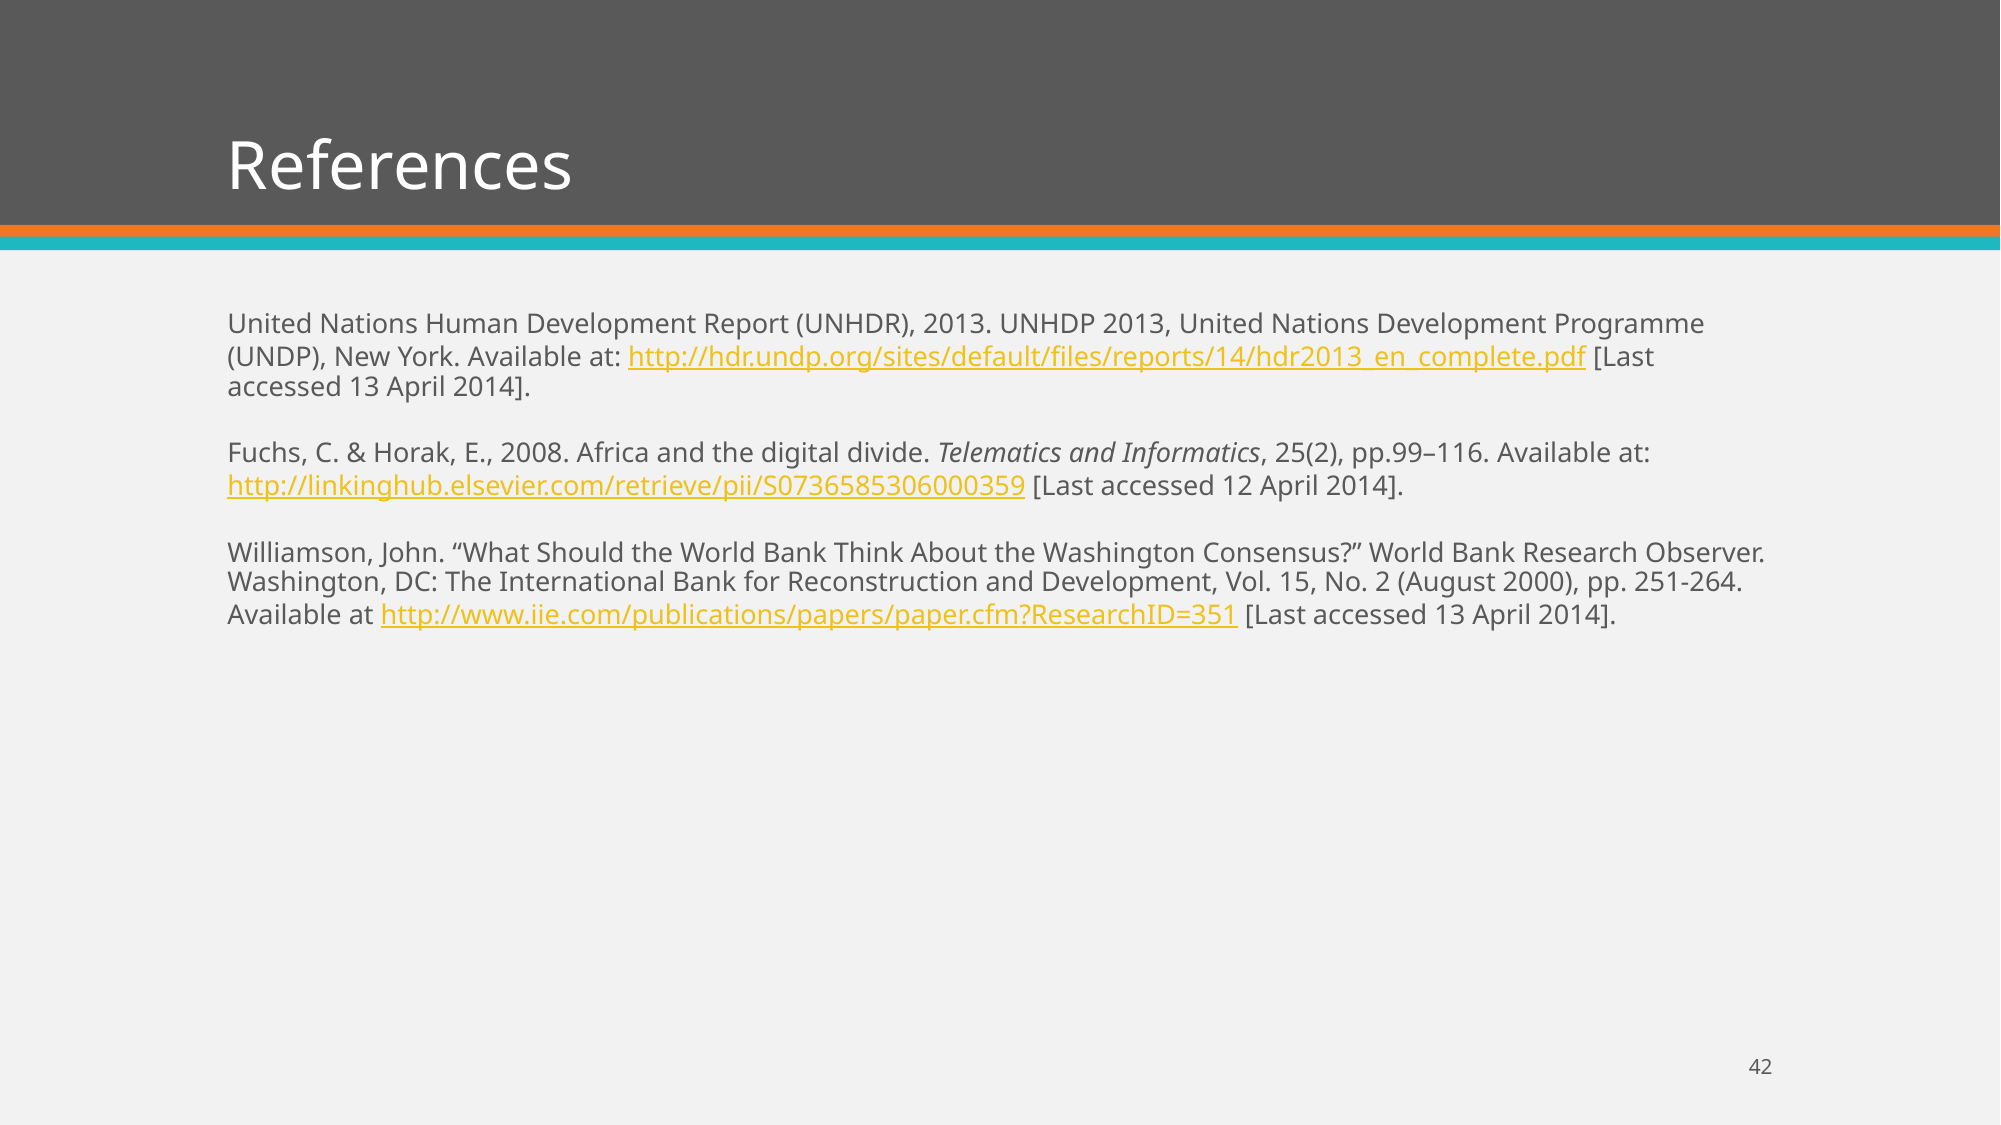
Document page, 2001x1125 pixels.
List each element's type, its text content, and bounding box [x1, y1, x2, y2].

slide_number 42 [1562, 1045, 1788, 1091]
list United Nations Human Development Report (UNHDR), 2013. UNHDP 2013, United Nations Development Programme (UNDP), New York. Available at: http://hdr.undp.org/sites/default/files/reports/14/hdr2013_en_complete.pdf [Last accessed 13 April 2014]. Fuchs, C. & Horak, E., 2008. Africa and the digital divide. Telematics and Informatics, 25(2), pp.99–116. Available at: http://linkinghub.elsevier.com/retrieve/pii/S0736585306000359 [Last accessed 12 April 2014]. Williamson, John. “What Should the World Bank Think About the Washington Consensus?” World Bank Research Observer. Washington, DC: The International Bank for Reconstruction and Development, Vol. 15, No. 2 (August 2000), pp. 251-264. Available at http://www.iie.com/publications/papers/paper.cfm?ResearchID=351 [Last accessed 13 April 2014]. [212, 303, 1788, 1016]
title References [211, 41, 1788, 212]
